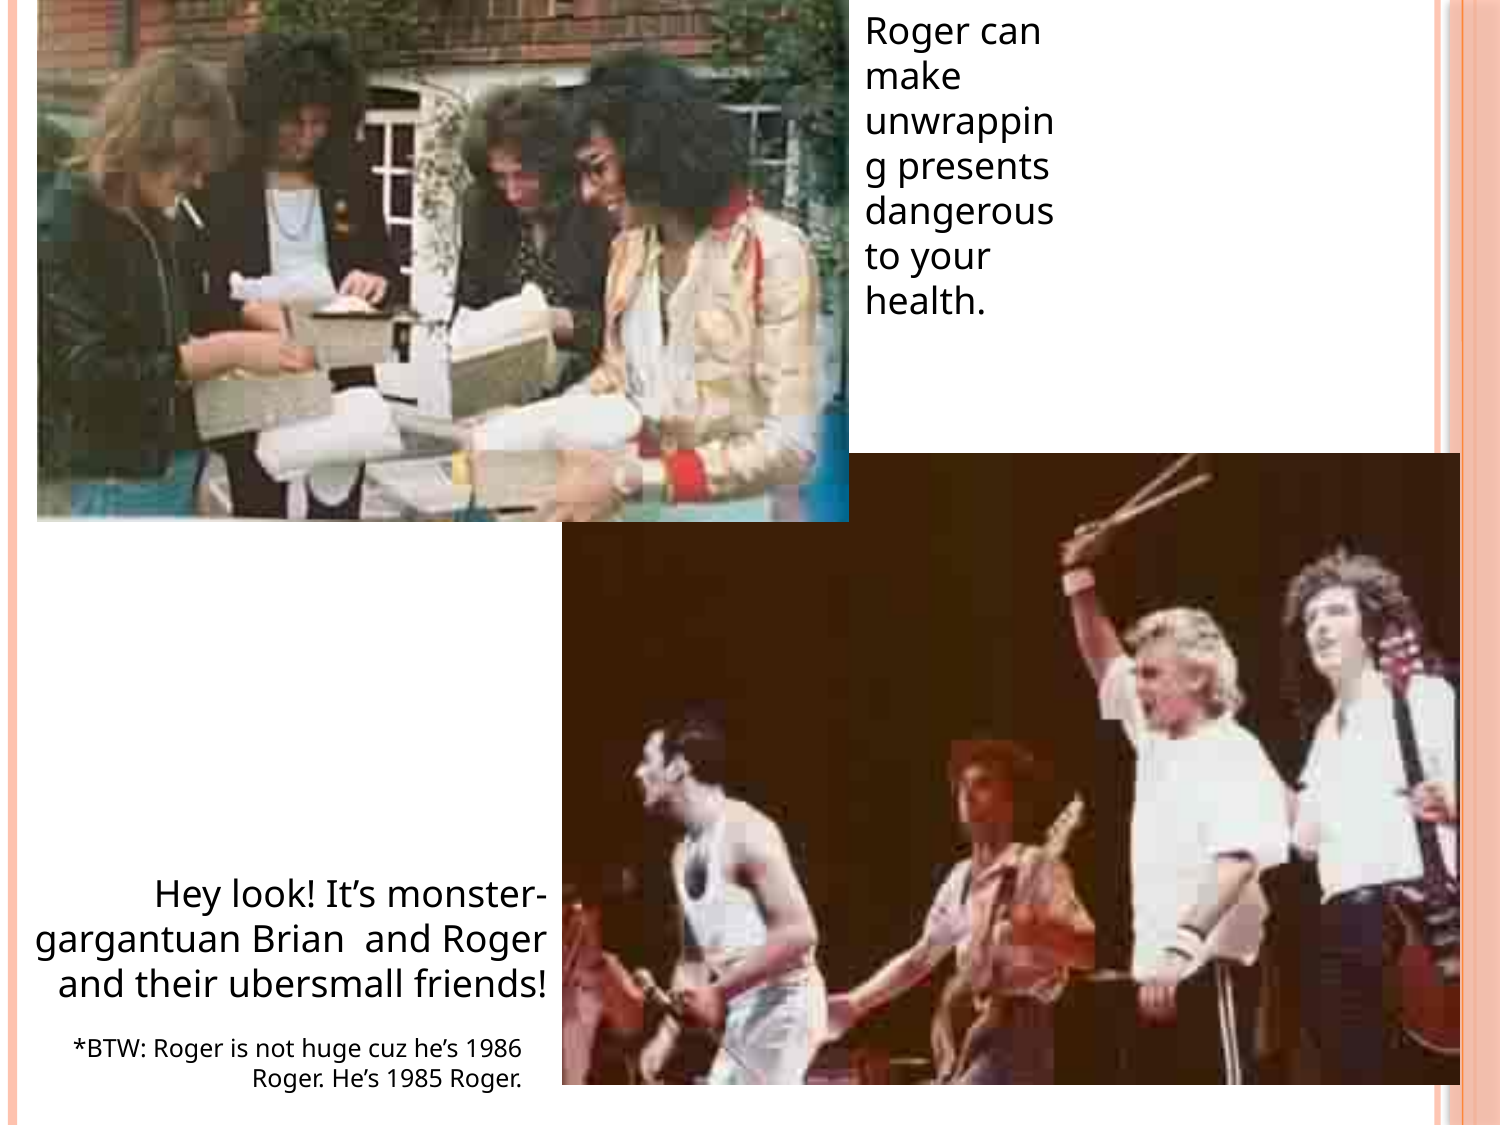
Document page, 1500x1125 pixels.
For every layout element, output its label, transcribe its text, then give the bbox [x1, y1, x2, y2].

text_box Roger can make unwrapping presents dangerous to your health. [852, 0, 1088, 330]
picture [36, 0, 1460, 1085]
text_box Hey look! It’s monster-gargantuan Brian and Roger and their ubersmall friends! [0, 862, 556, 1013]
text_box *BTW: Roger is not huge cuz he’s 1986 Roger. He’s 1985 Roger. [50, 1024, 538, 1100]
